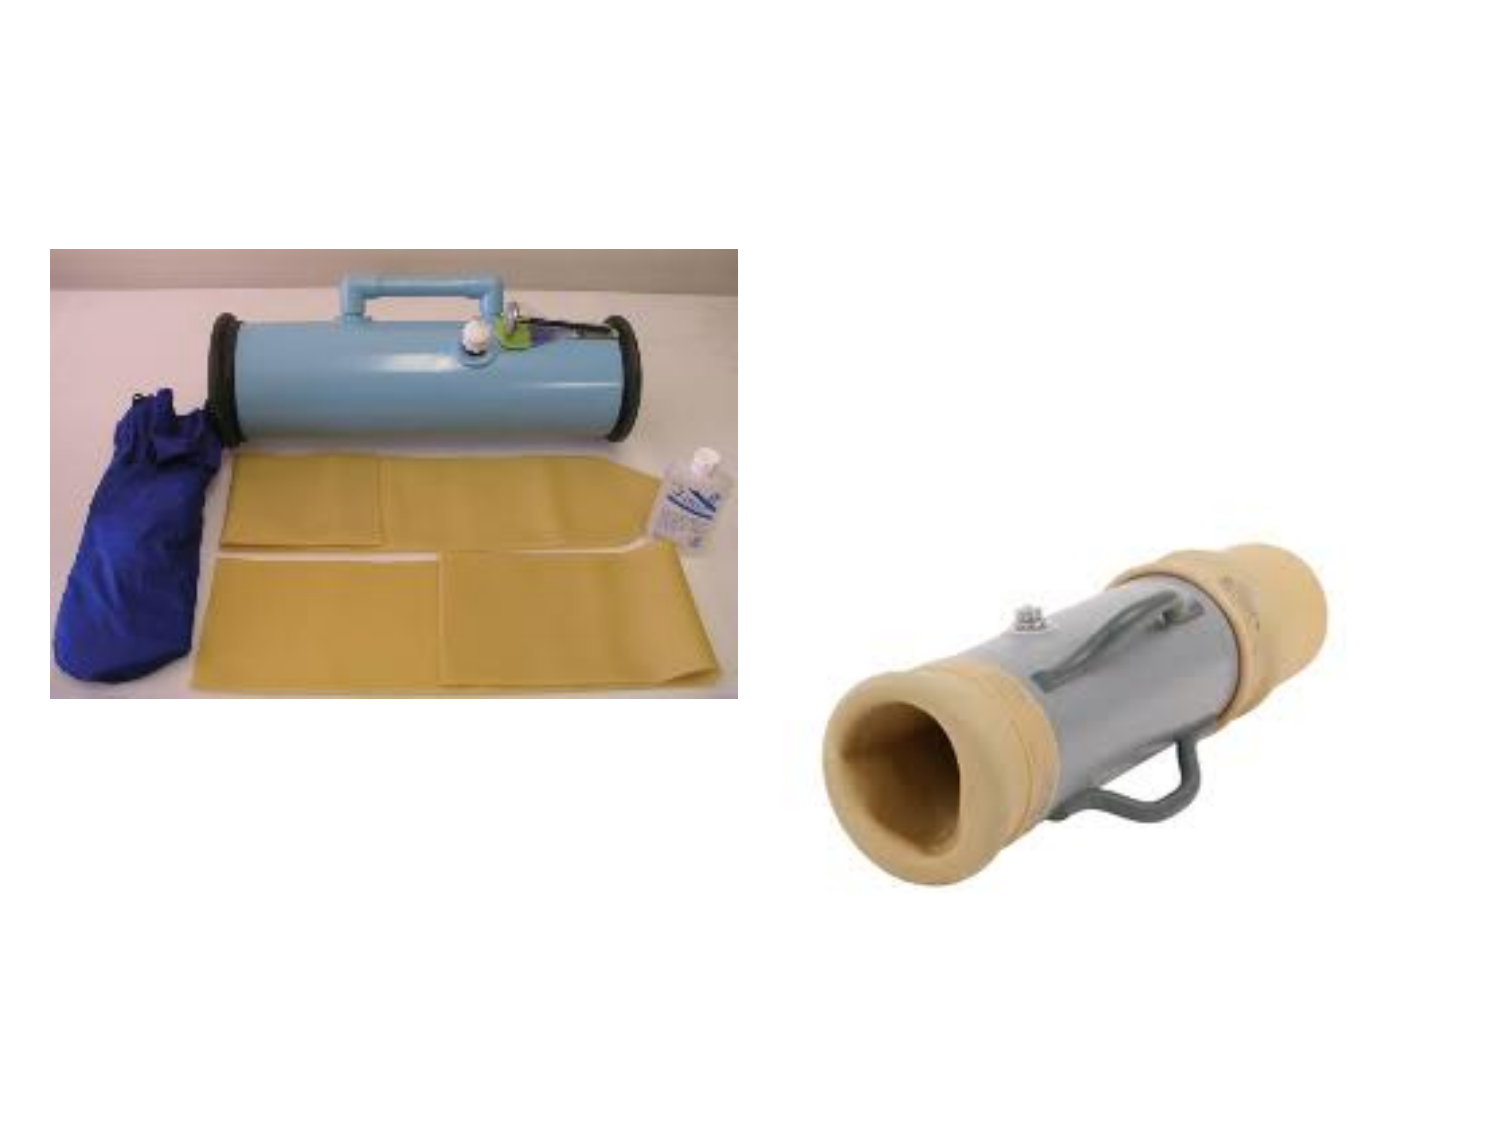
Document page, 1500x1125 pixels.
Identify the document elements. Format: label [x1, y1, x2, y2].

picture [49, 249, 1441, 956]
